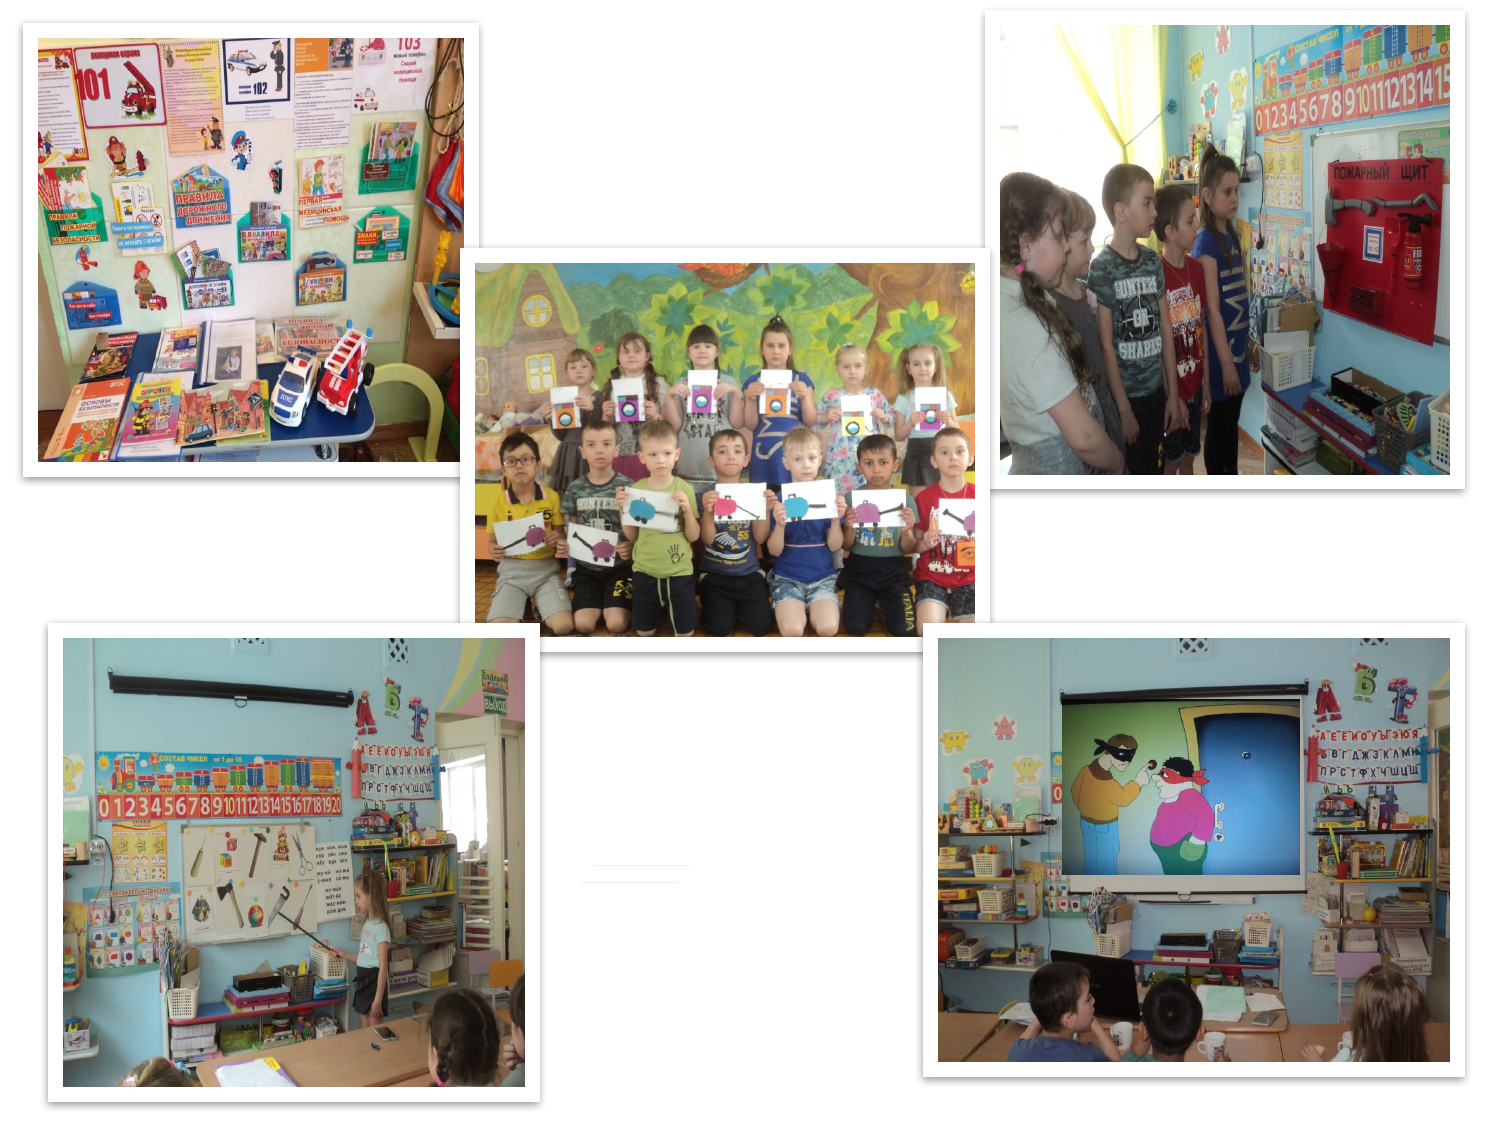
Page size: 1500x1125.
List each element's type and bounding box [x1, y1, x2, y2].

picture [37, 37, 465, 463]
chart [526, 638, 937, 930]
picture [999, 24, 1451, 476]
chart [249, 212, 1263, 637]
picture [62, 262, 1451, 1088]
